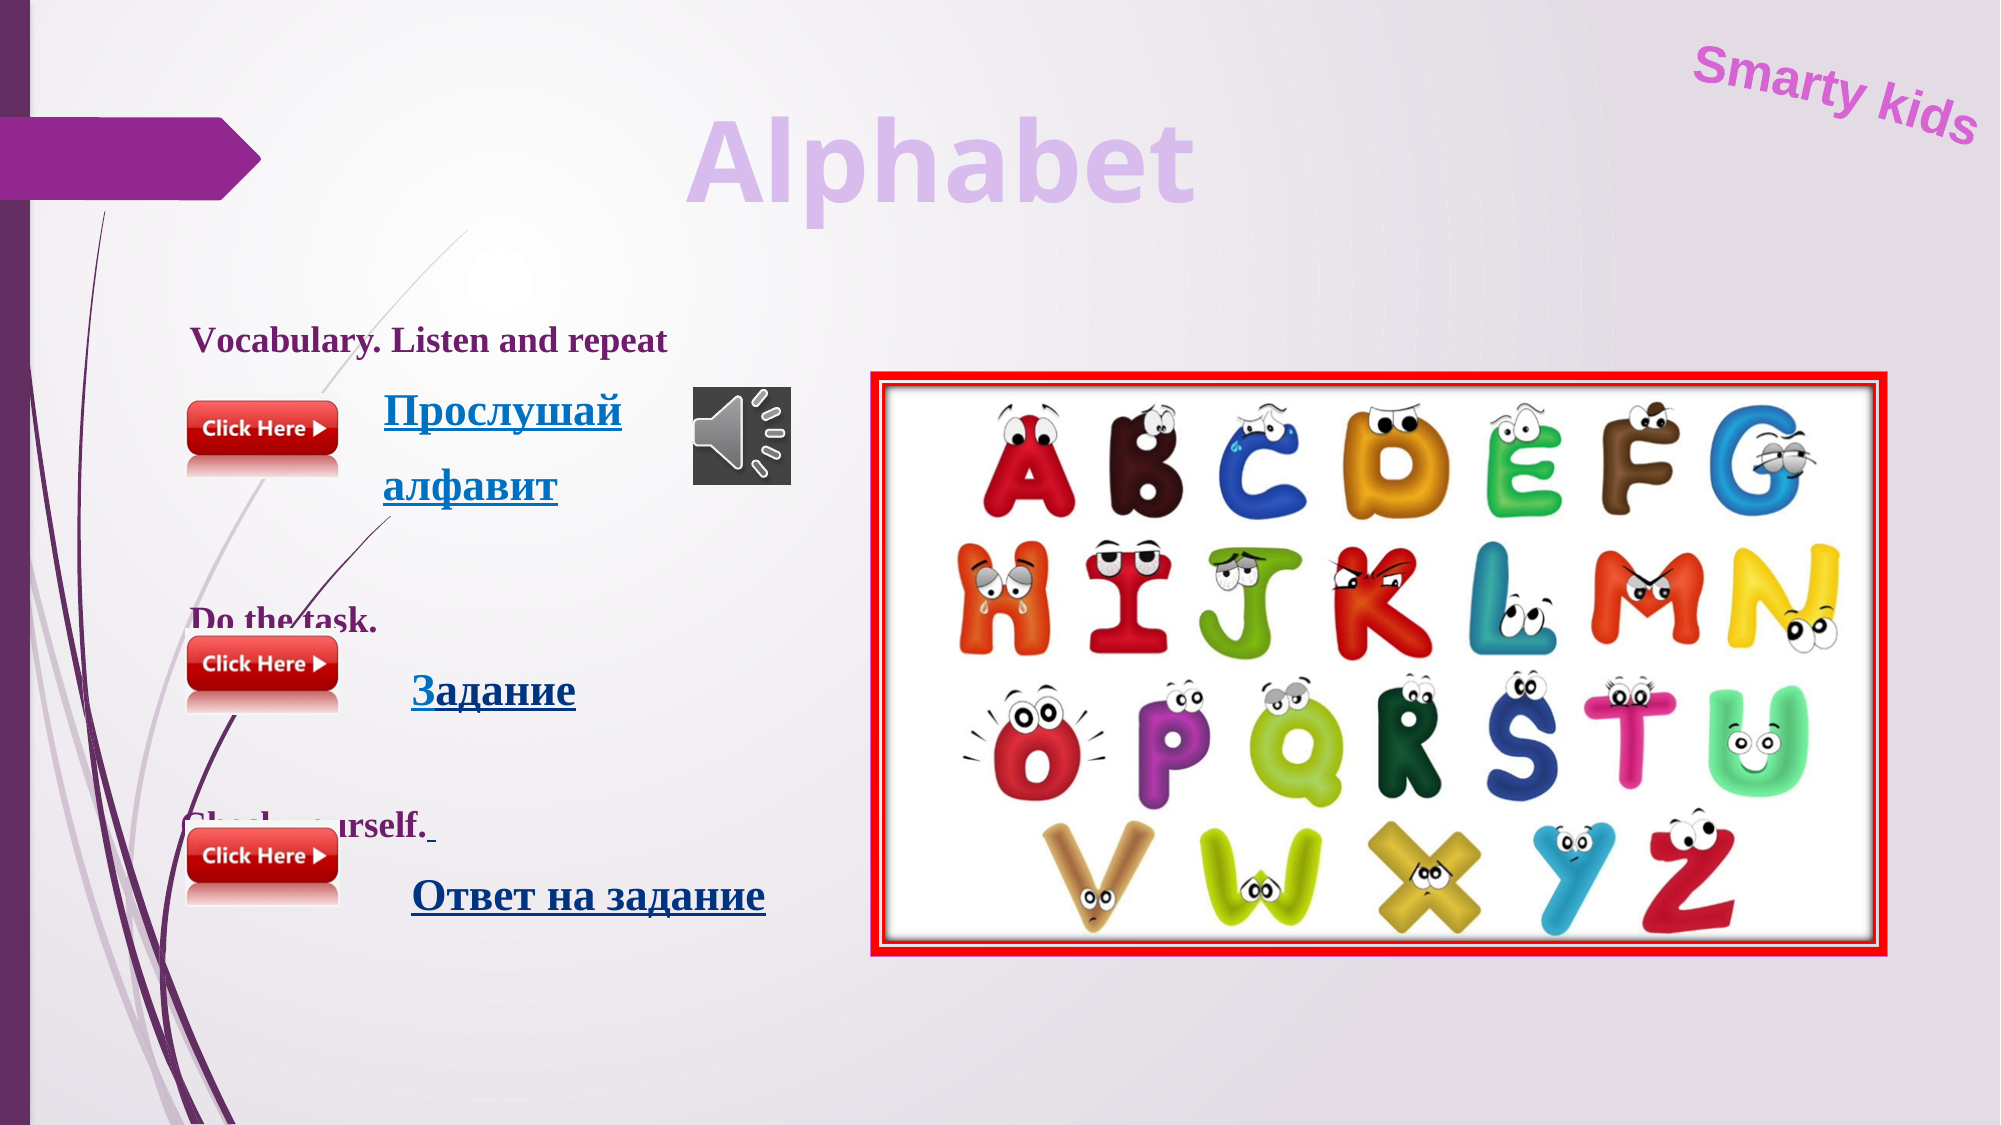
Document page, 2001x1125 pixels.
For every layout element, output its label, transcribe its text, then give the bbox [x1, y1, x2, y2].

picture [185, 392, 341, 480]
picture [185, 819, 341, 907]
text_box Alphabet [671, 82, 1213, 233]
list Vocabulary. Listen and repeat Прослушай алфавит Do the task. Задание Check yourself. Ответ на задание [165, 307, 1628, 928]
picture [691, 385, 793, 487]
picture [185, 627, 341, 715]
picture [870, 371, 1888, 957]
